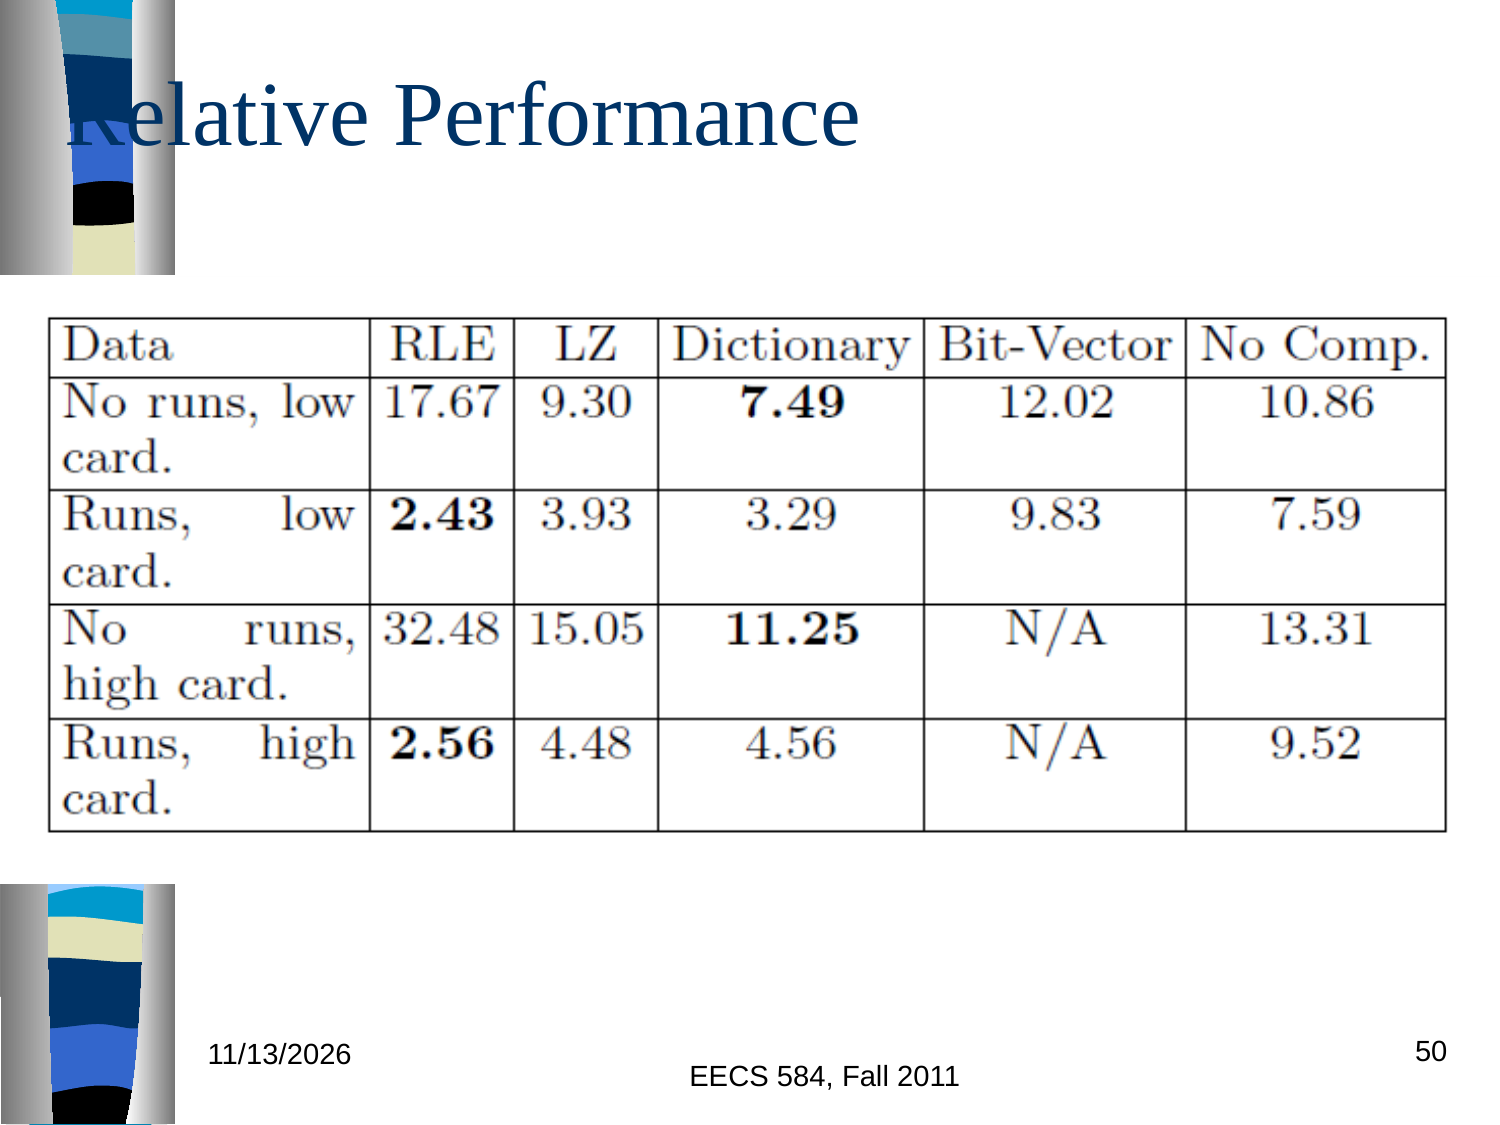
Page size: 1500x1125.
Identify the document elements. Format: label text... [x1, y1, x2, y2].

footer EECS 584, Fall 2011 [587, 1050, 1063, 1125]
slide_number 50 [1149, 1025, 1463, 1100]
text_box Relative Performance [50, 37, 1425, 181]
picture [0, 275, 1500, 884]
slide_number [192, 1027, 505, 1103]
